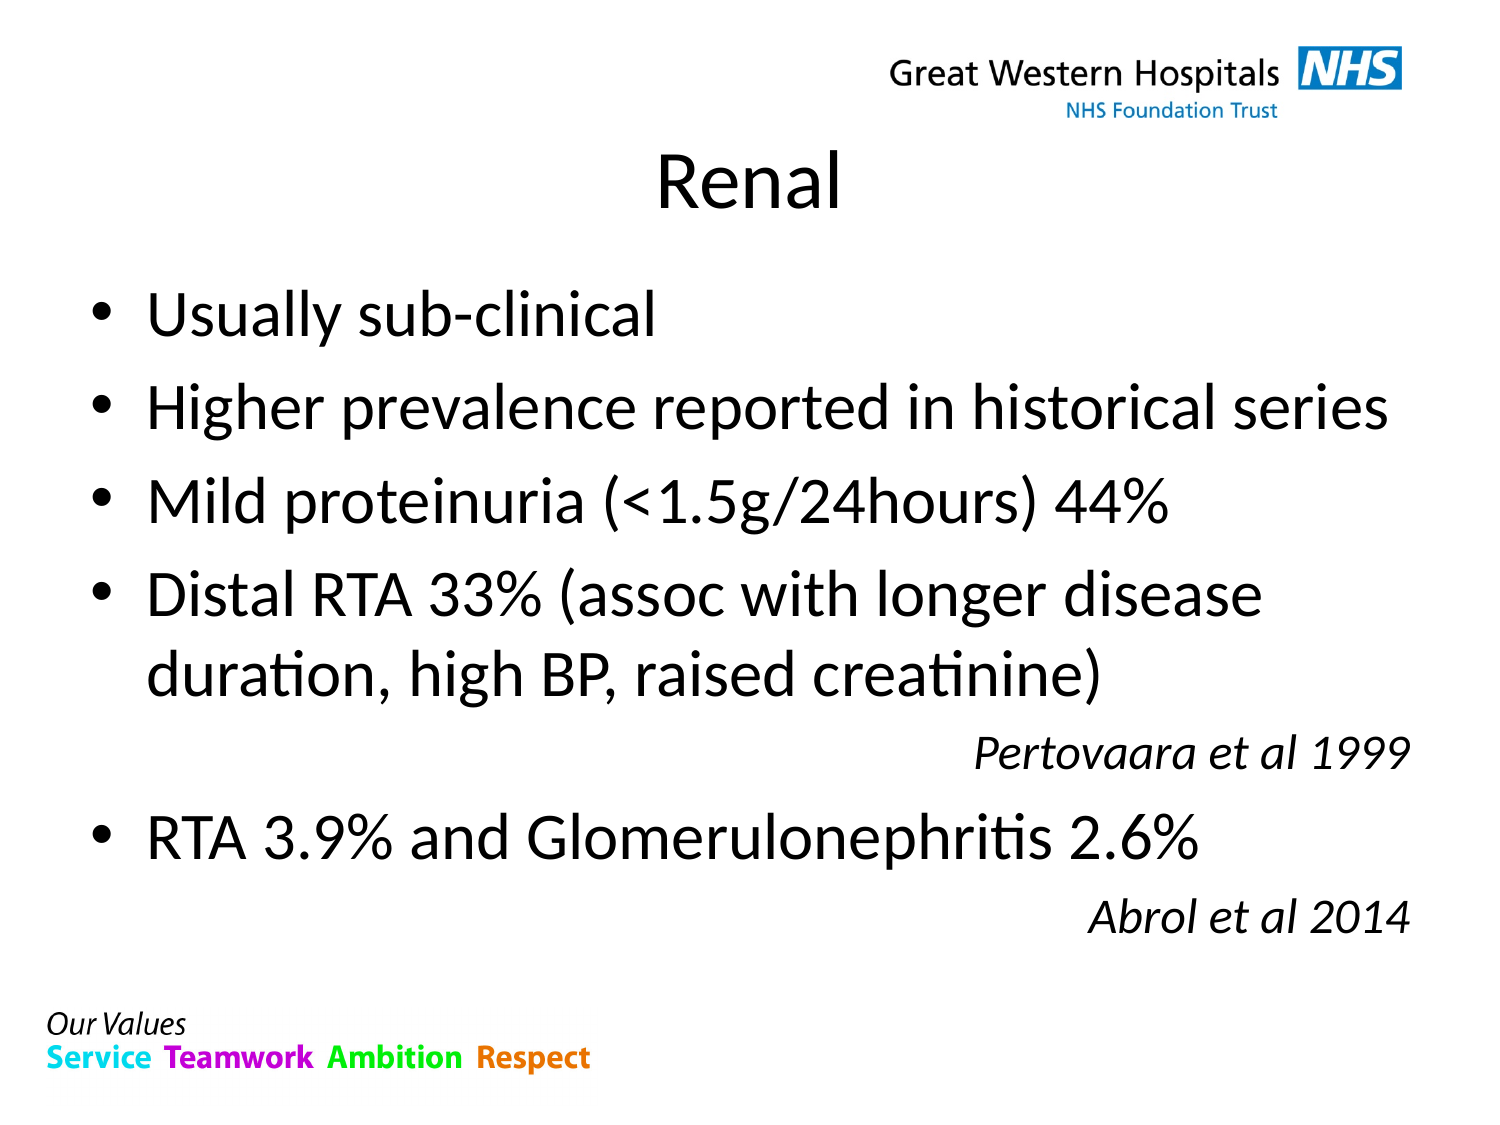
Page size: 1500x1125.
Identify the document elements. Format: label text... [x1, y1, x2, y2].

list Usually sub-clinical Higher prevalence reported in historical series Mild proteinuria (<1.5g/24hours) 44% Distal RTA 33% (assoc with longer disease duration, high BP, raised creatinine) Pertovaara et al 1999 RTA 3.9% and Glomerulonephritis 2.6% Abrol et al 2014 [75, 262, 1425, 1005]
picture [890, 46, 1402, 117]
picture [46, 1007, 598, 1106]
title Renal [75, 117, 1425, 233]
